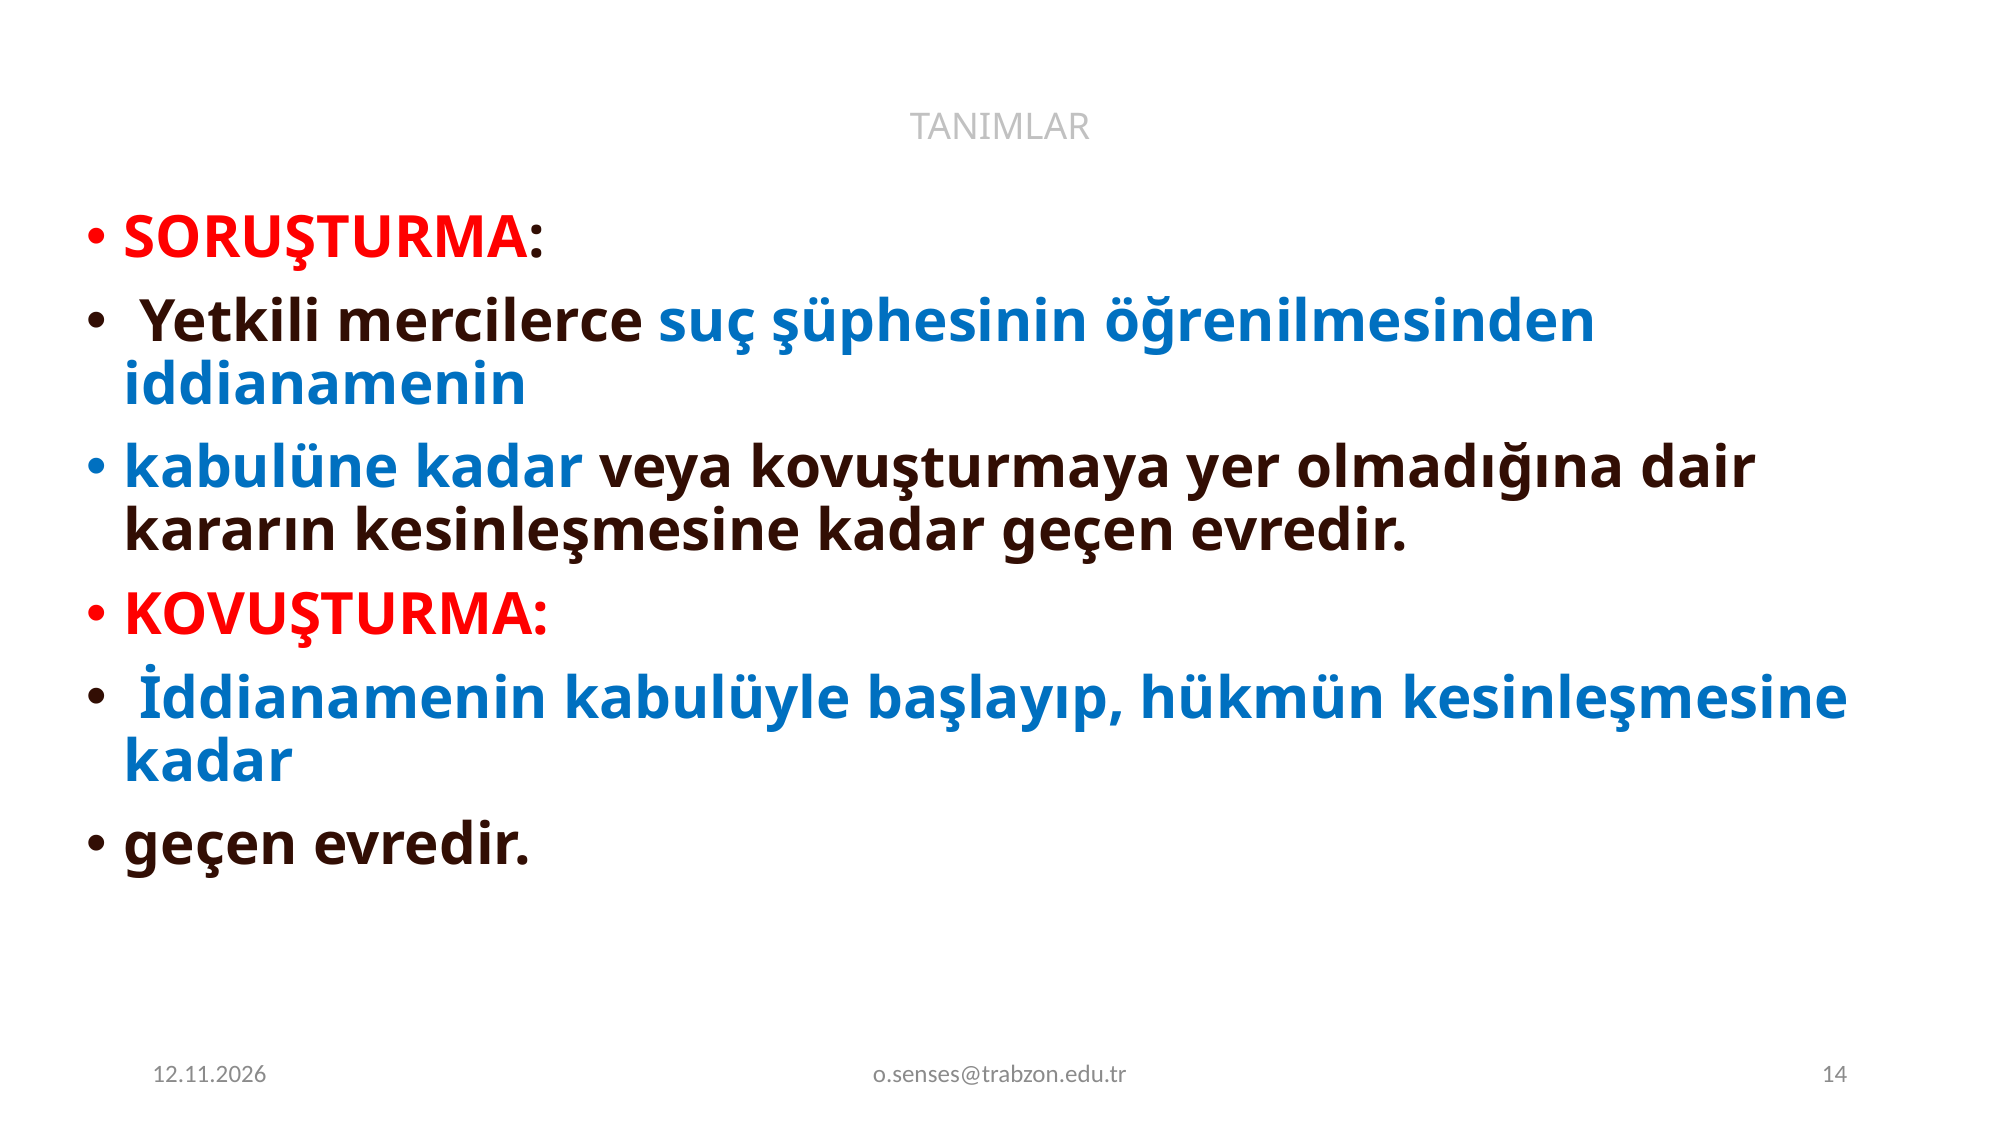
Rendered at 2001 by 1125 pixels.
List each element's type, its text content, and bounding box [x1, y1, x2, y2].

title TANIMLAR [137, 59, 1863, 200]
footer o.senses@trabzon.edu.tr [662, 1042, 1338, 1103]
slide_number 14 [1412, 1042, 1863, 1103]
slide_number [137, 1042, 588, 1103]
list SORUŞTURMA: Yetkili mercilerce suç şüphesinin öğrenilmesinden iddianamenin kabulüne kadar veya kovuşturmaya yer olmadığına dair kararın kesinleşmesine kadar geçen evredir. KOVUŞTURMA: İddianamenin kabulüyle başlayıp, hükmün kesinleşmesine kadar geçen evredir. [71, 200, 1960, 1014]
